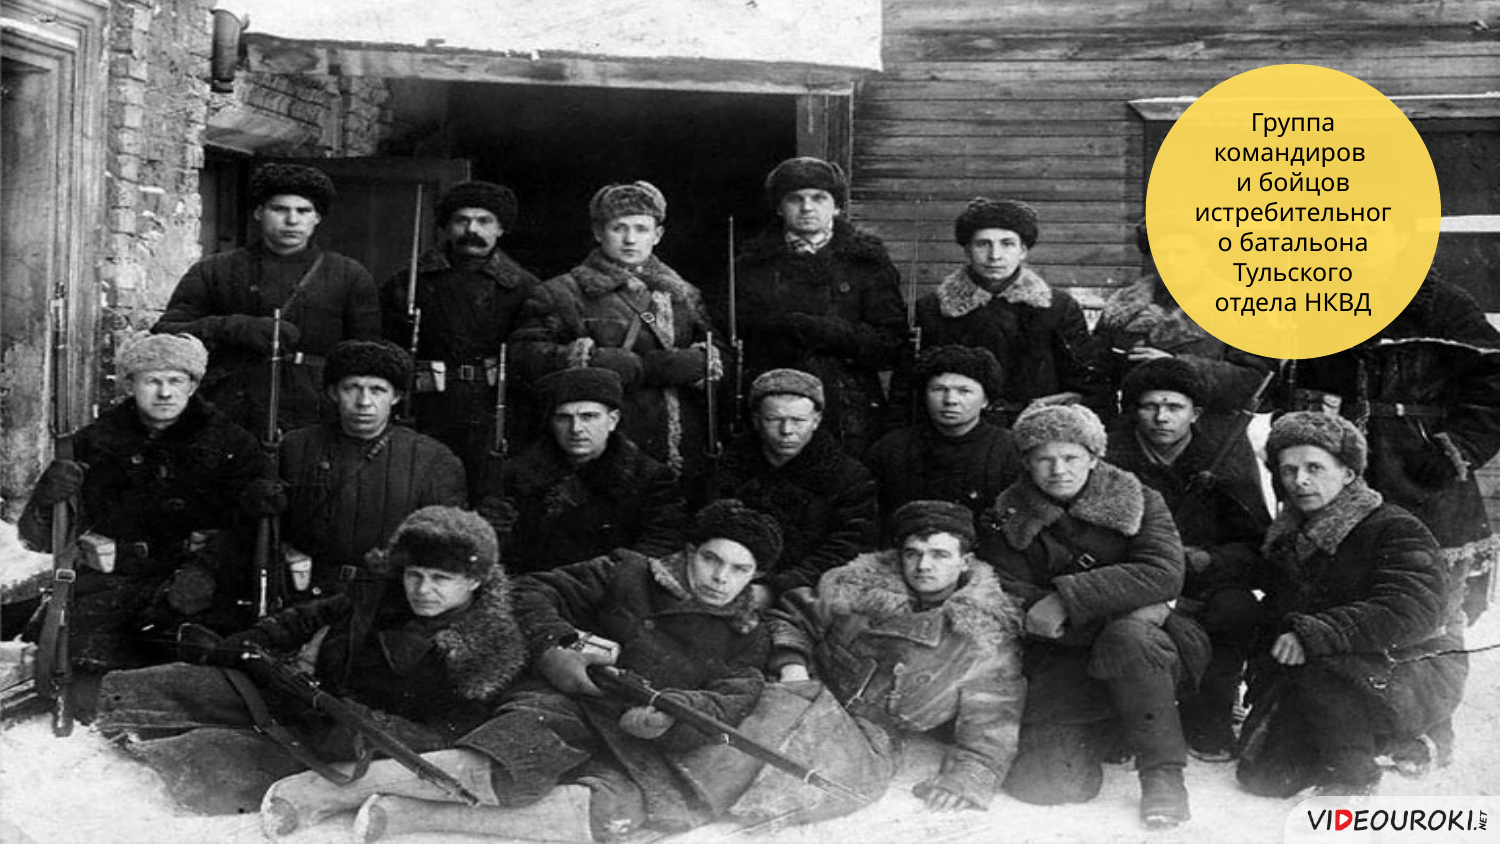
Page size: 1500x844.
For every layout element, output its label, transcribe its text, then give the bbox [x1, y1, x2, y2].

picture [0, 0, 1500, 844]
text_box Группа командиров и бойцов истребительного батальона Тульского отдела НКВД [1144, 62, 1442, 361]
